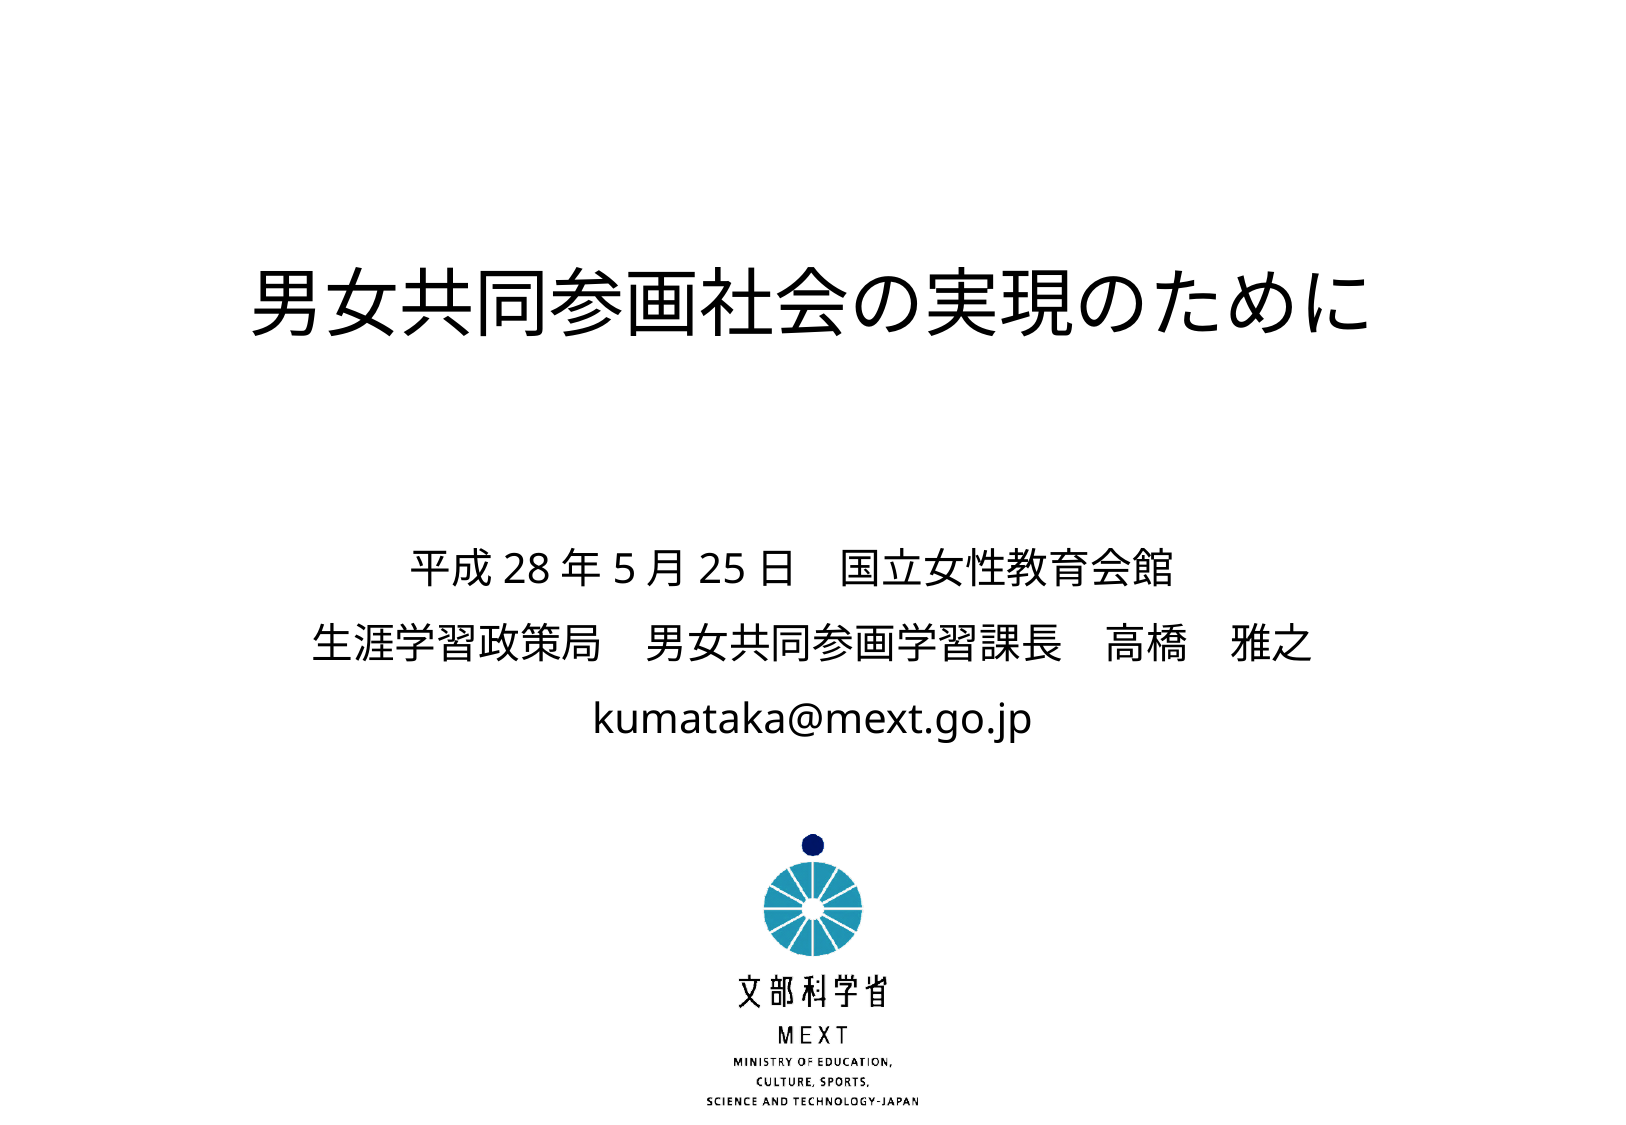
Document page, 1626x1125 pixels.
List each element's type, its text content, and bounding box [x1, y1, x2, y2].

title 男女共同参画社会の実現のために [38, 179, 1587, 421]
picture [707, 833, 918, 1107]
text_box 平成28年5月25日 国立女性教育会館 生涯学習政策局 男女共同参画学習課長 高橋 雅之 kumataka@mext.go.jp [127, 509, 1498, 749]
